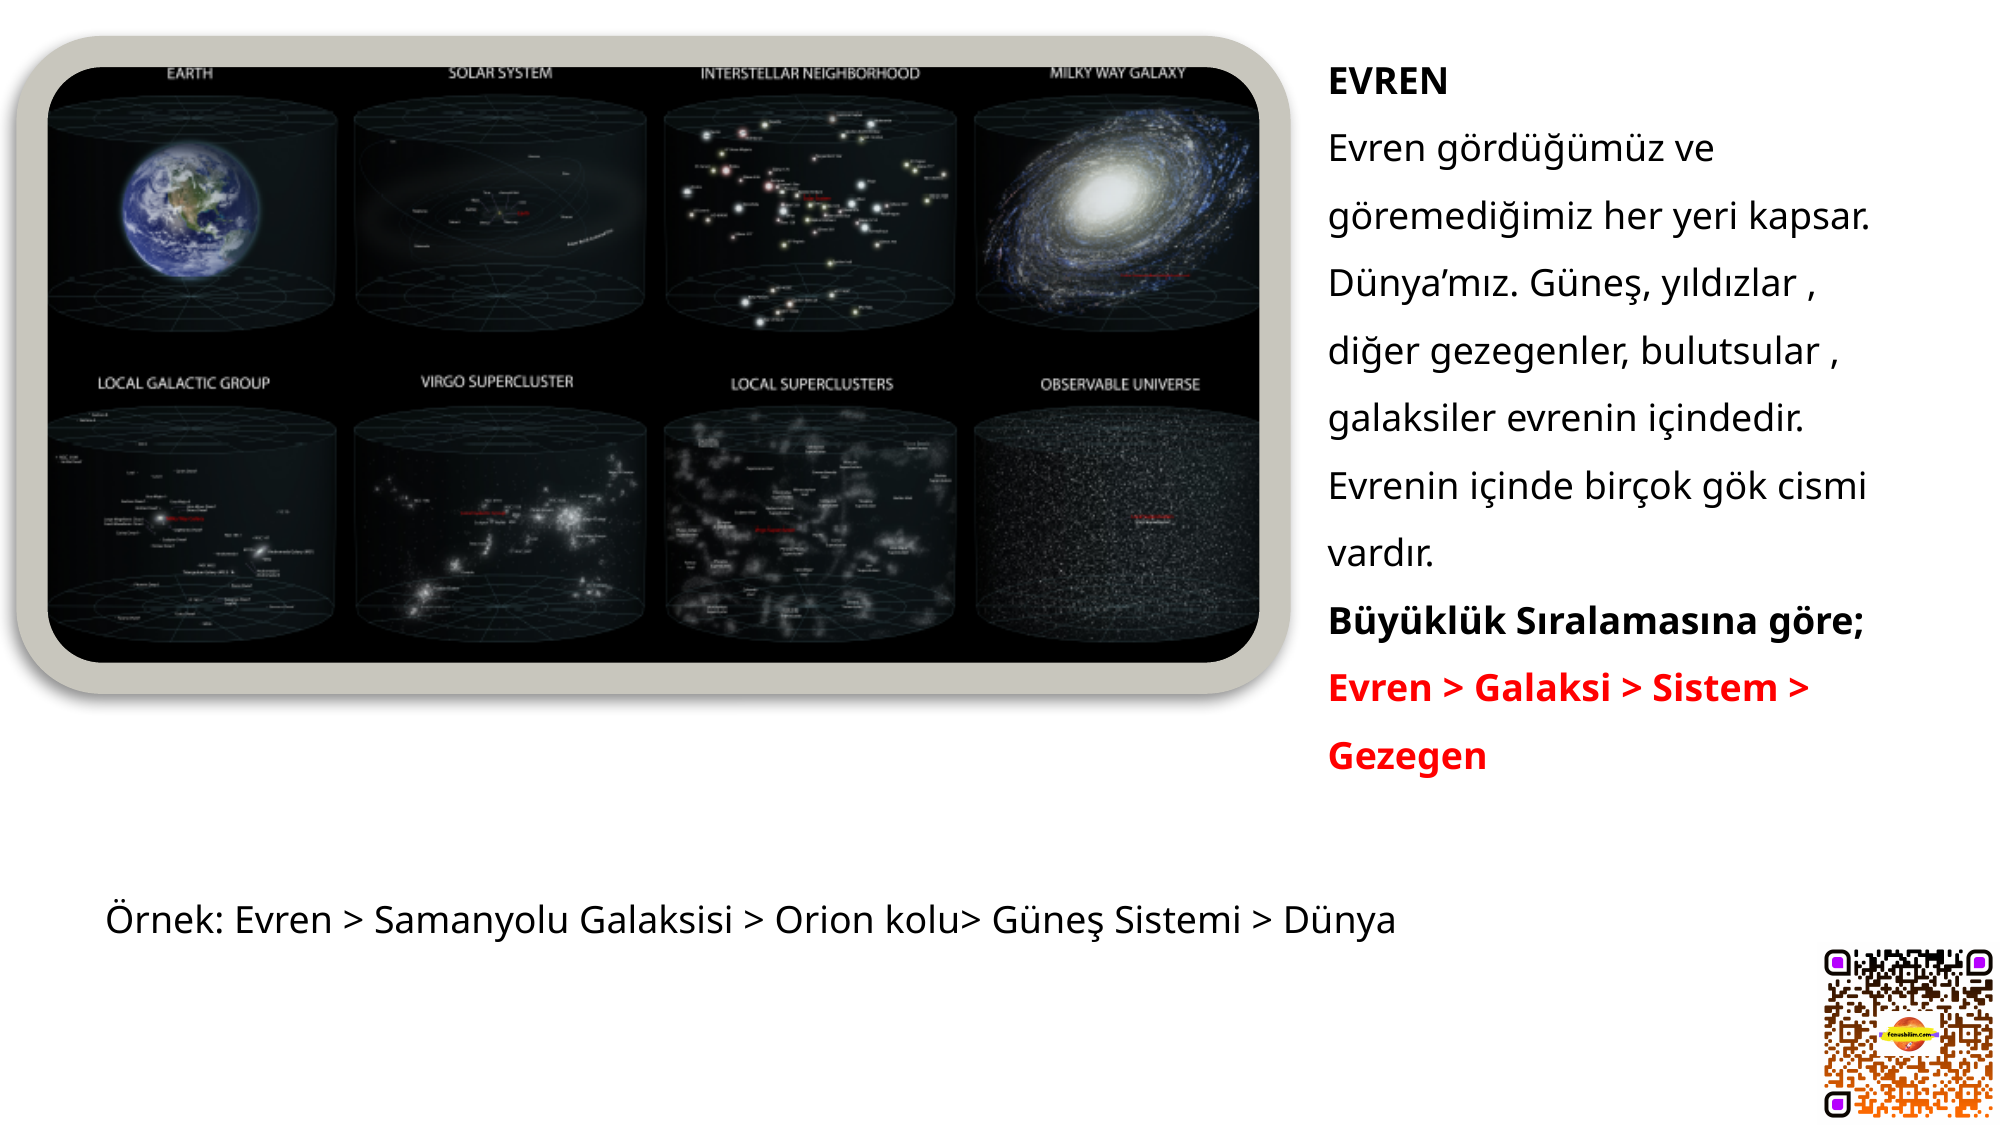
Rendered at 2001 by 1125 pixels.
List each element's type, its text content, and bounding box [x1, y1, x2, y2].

picture [31, 51, 1275, 679]
text_box Örnek: Evren > Samanyolu Galaksisi > Orion kolu> Güneş Sistemi > Dünya [90, 866, 1690, 949]
text_box EVREN Evren gördüğümüz ve göremediğimiz her yeri kapsar. Dünya’mız. Güneş, yıldızlar , diğer gezegenler, bulutsular , galak­siler evrenin içindedir. Evrenin içinde birçok gök cismi vardır. Büyüklük Sıralamasına göre; Evren > Galaksi > Sistem > Gezegen [1313, 26, 1910, 987]
picture [1817, 942, 2000, 1125]
